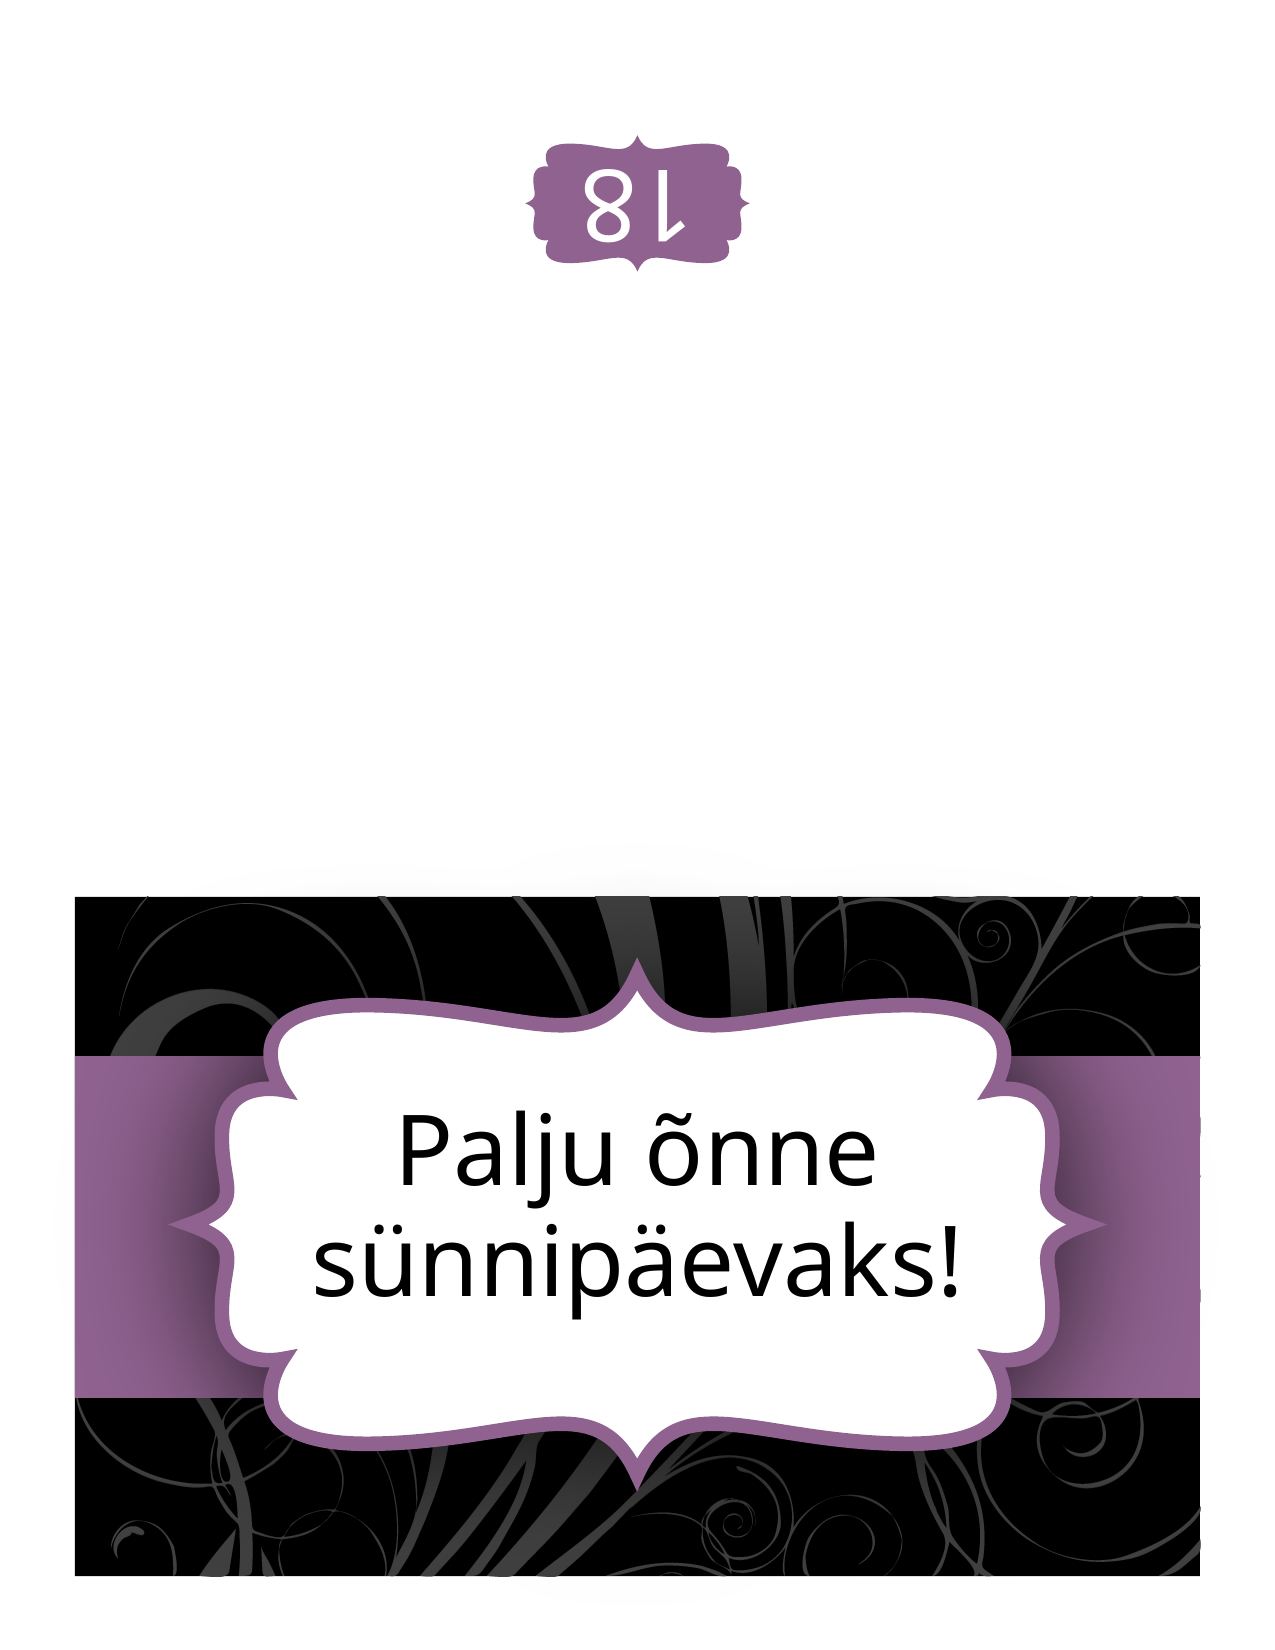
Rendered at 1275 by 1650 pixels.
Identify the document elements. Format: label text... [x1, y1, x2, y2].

picture [75, 896, 1201, 1577]
list 18 [525, 134, 750, 272]
list Palju õnne sünnipäevaks! [287, 1038, 988, 1377]
